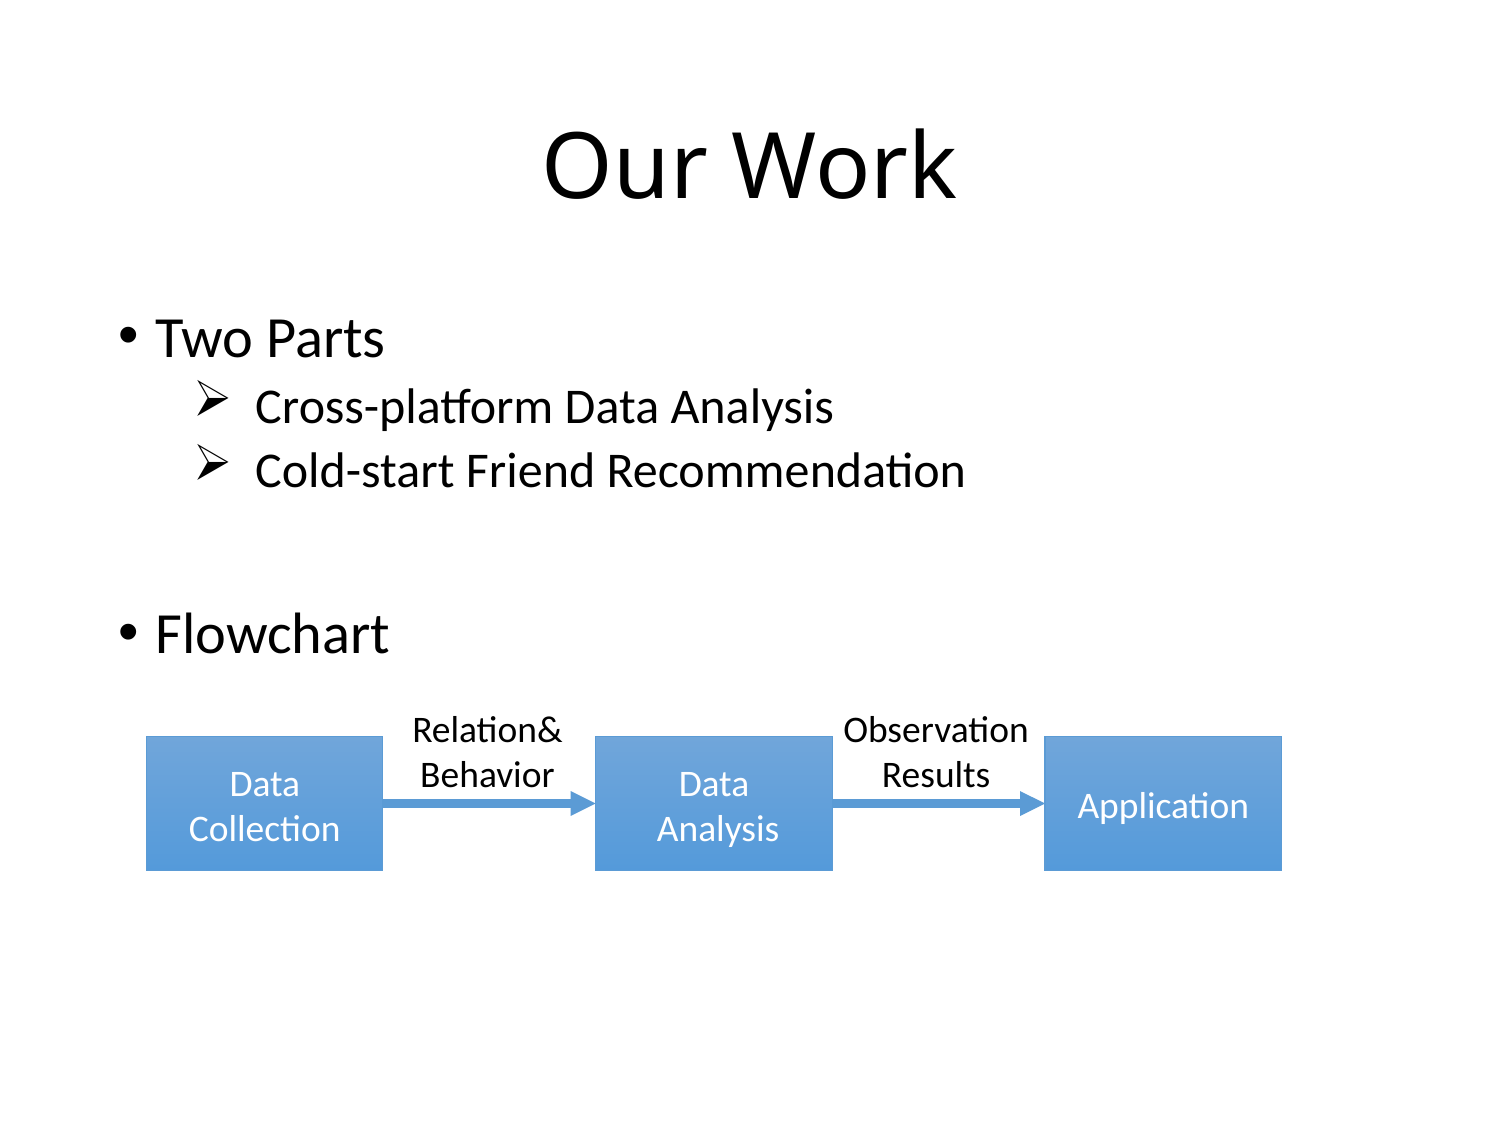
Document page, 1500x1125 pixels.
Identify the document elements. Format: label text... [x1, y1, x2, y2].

list Two Parts Cross-platform Data Analysis Cold-start Friend Recommendation Flowchart [103, 299, 1397, 1014]
text_box Relation& Behavior [369, 697, 606, 803]
title Our Work [103, 59, 1397, 278]
text_box Application [1044, 736, 1282, 871]
text_box Data Collection [146, 736, 383, 871]
text_box Observation Results [818, 697, 1055, 803]
text_box Data Analysis [595, 736, 833, 871]
